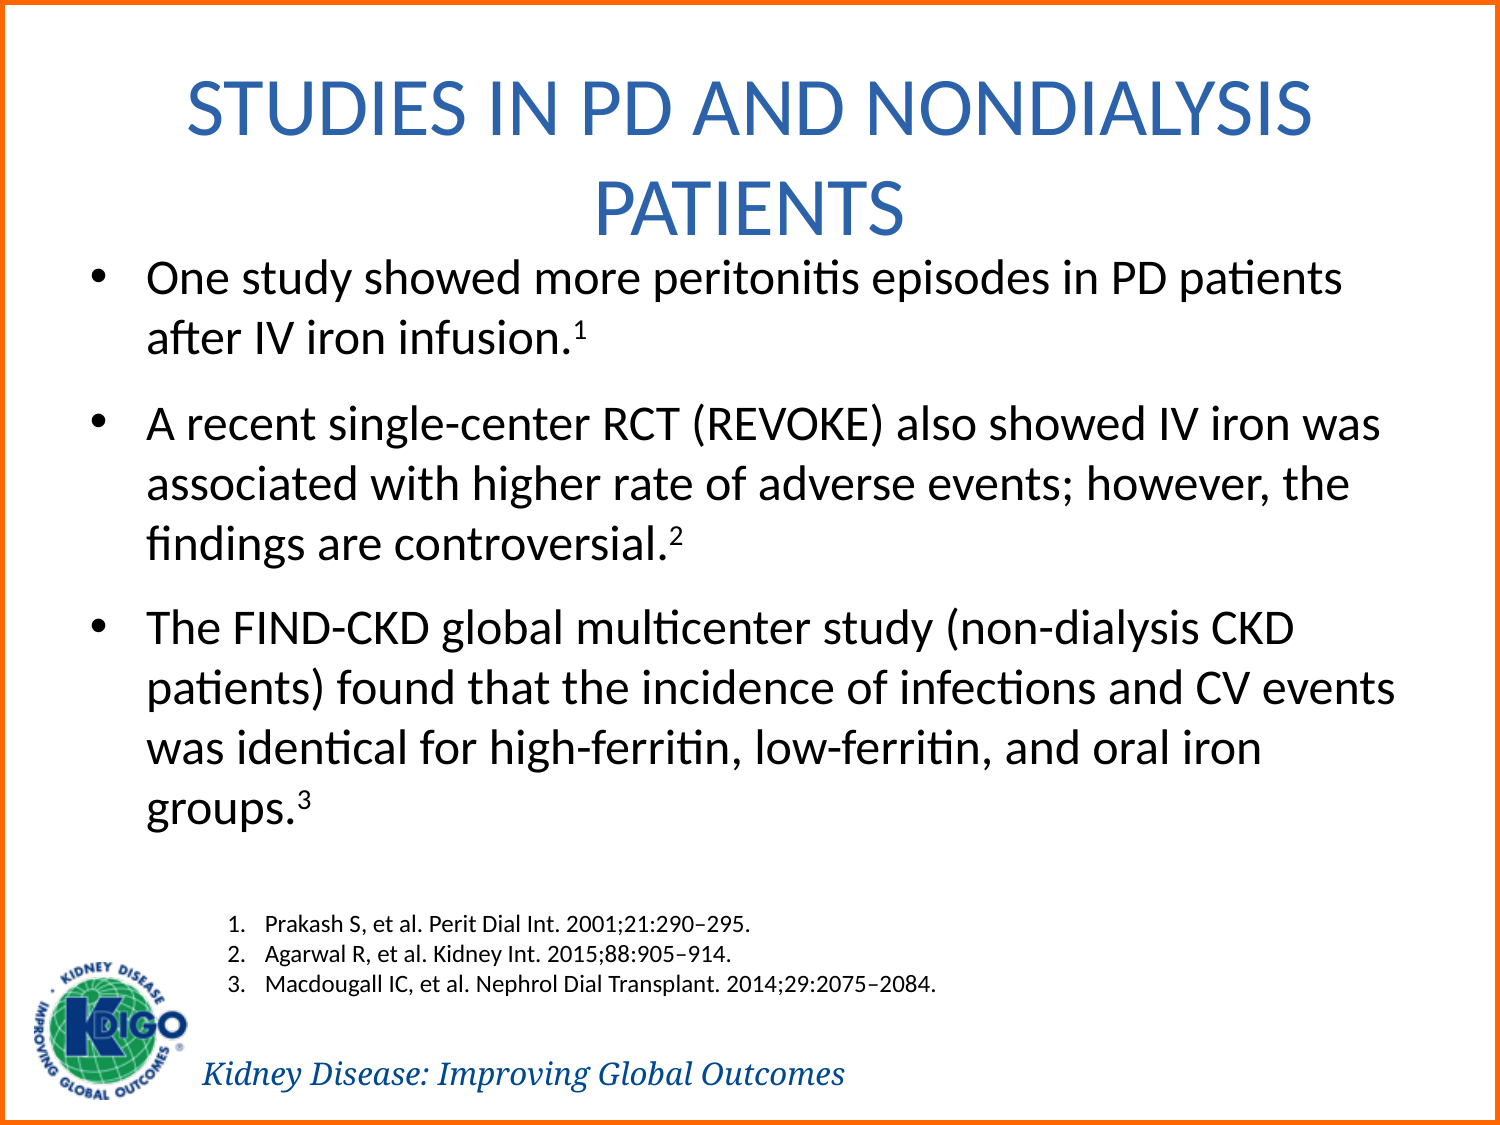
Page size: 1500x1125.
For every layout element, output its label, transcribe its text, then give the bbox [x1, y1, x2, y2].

text_box Prakash S, et al. Perit Dial Int. 2001;21:290–295. Agarwal R, et al. Kidney Int. 2015;88:905–914. Macdougall IC, et al. Nephrol Dial Transplant. 2014;29:2075–2084. [212, 900, 1438, 1005]
title Studies in PD and Nondialysis Patients [75, 45, 1425, 233]
picture [34, 962, 188, 1100]
list One study showed more peritonitis episodes in PD patients after IV iron infusion.1 A recent single-center RCT (REVOKE) also showed IV iron was associated with higher rate of adverse events; however, the findings are controversial.2 The FIND-CKD global multicenter study (non-dialysis CKD patients) found that the incidence of infections and CV events was identical for high-ferritin, low-ferritin, and oral iron groups.3 [75, 237, 1425, 980]
